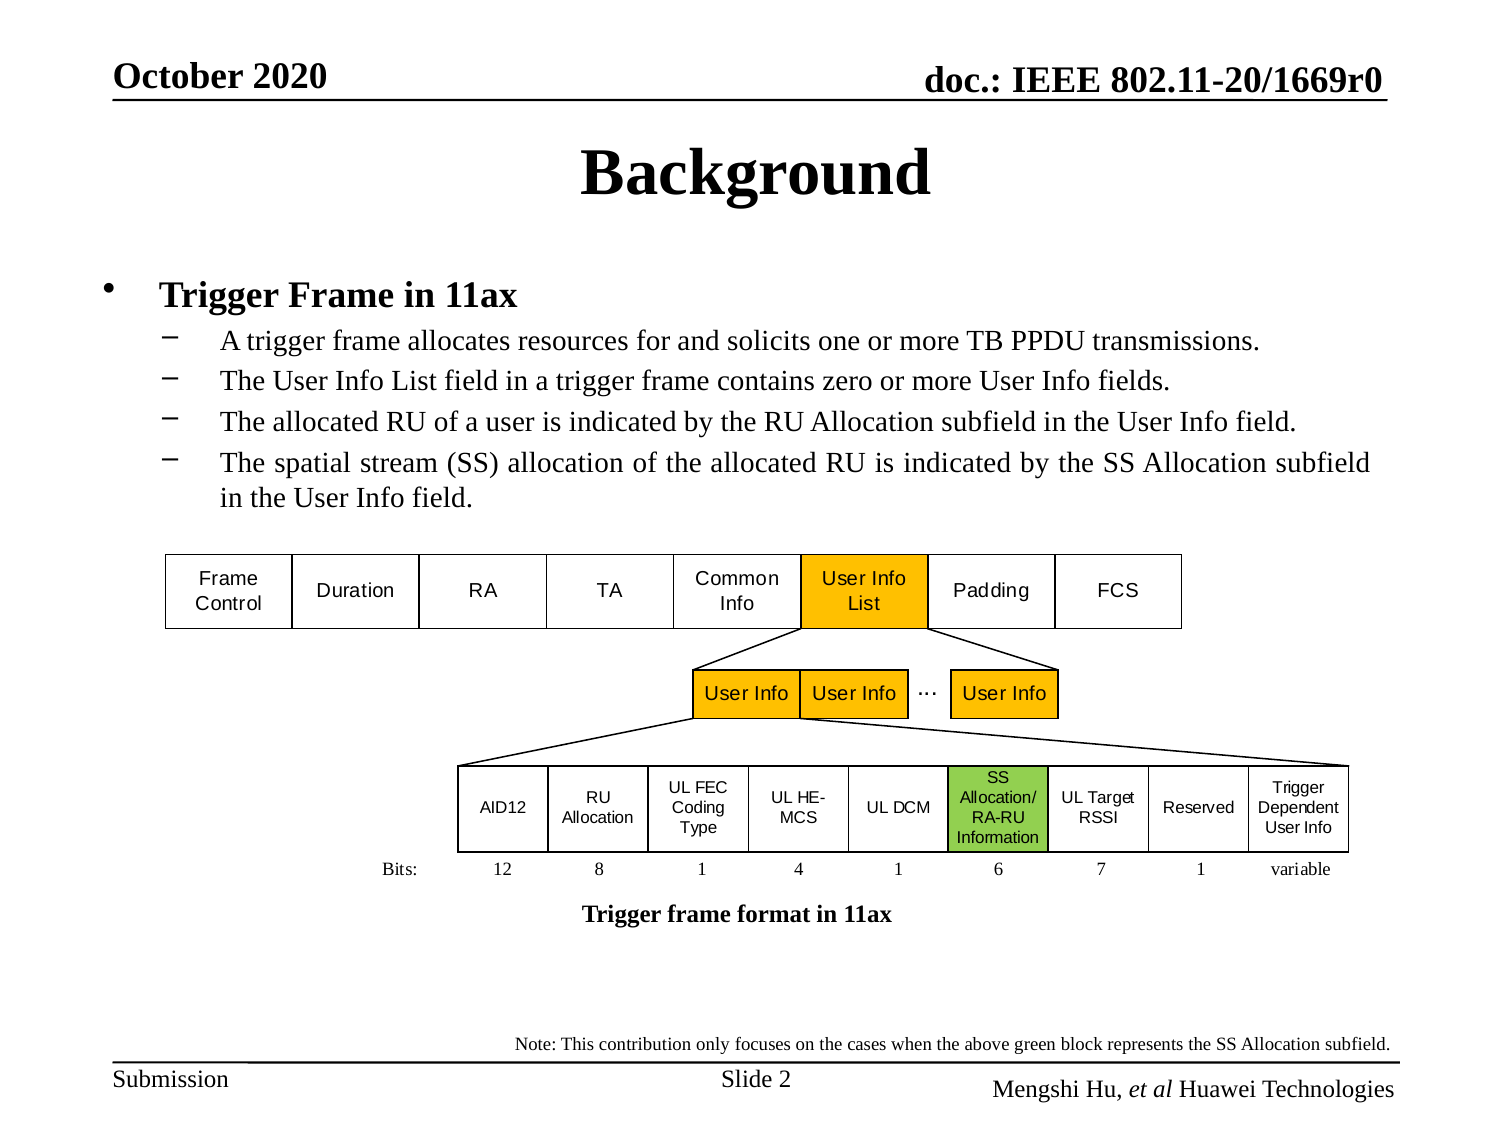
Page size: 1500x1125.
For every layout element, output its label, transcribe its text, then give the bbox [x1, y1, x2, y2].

list Trigger Frame in 11ax A trigger frame allocates resources for and solicits one or more TB PPDU transmissions. The User Info List field in a trigger frame contains zero or more User Info fields. The allocated RU of a user is indicated by the RU Allocation subfield in the User Info field. The spatial stream (SS) allocation of the allocated RU is indicated by the SS Allocation subfield in the User Info field. [87, 262, 1388, 988]
title Background [99, 123, 1413, 212]
text_box Trigger frame format in 11ax [567, 908, 908, 935]
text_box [162, 551, 1351, 899]
slide_number Slide 2 [712, 1062, 800, 1093]
text_box Note: This contribution only focuses on the cases when the above green block represents the SS Allocation subfield. [500, 1024, 1438, 1062]
